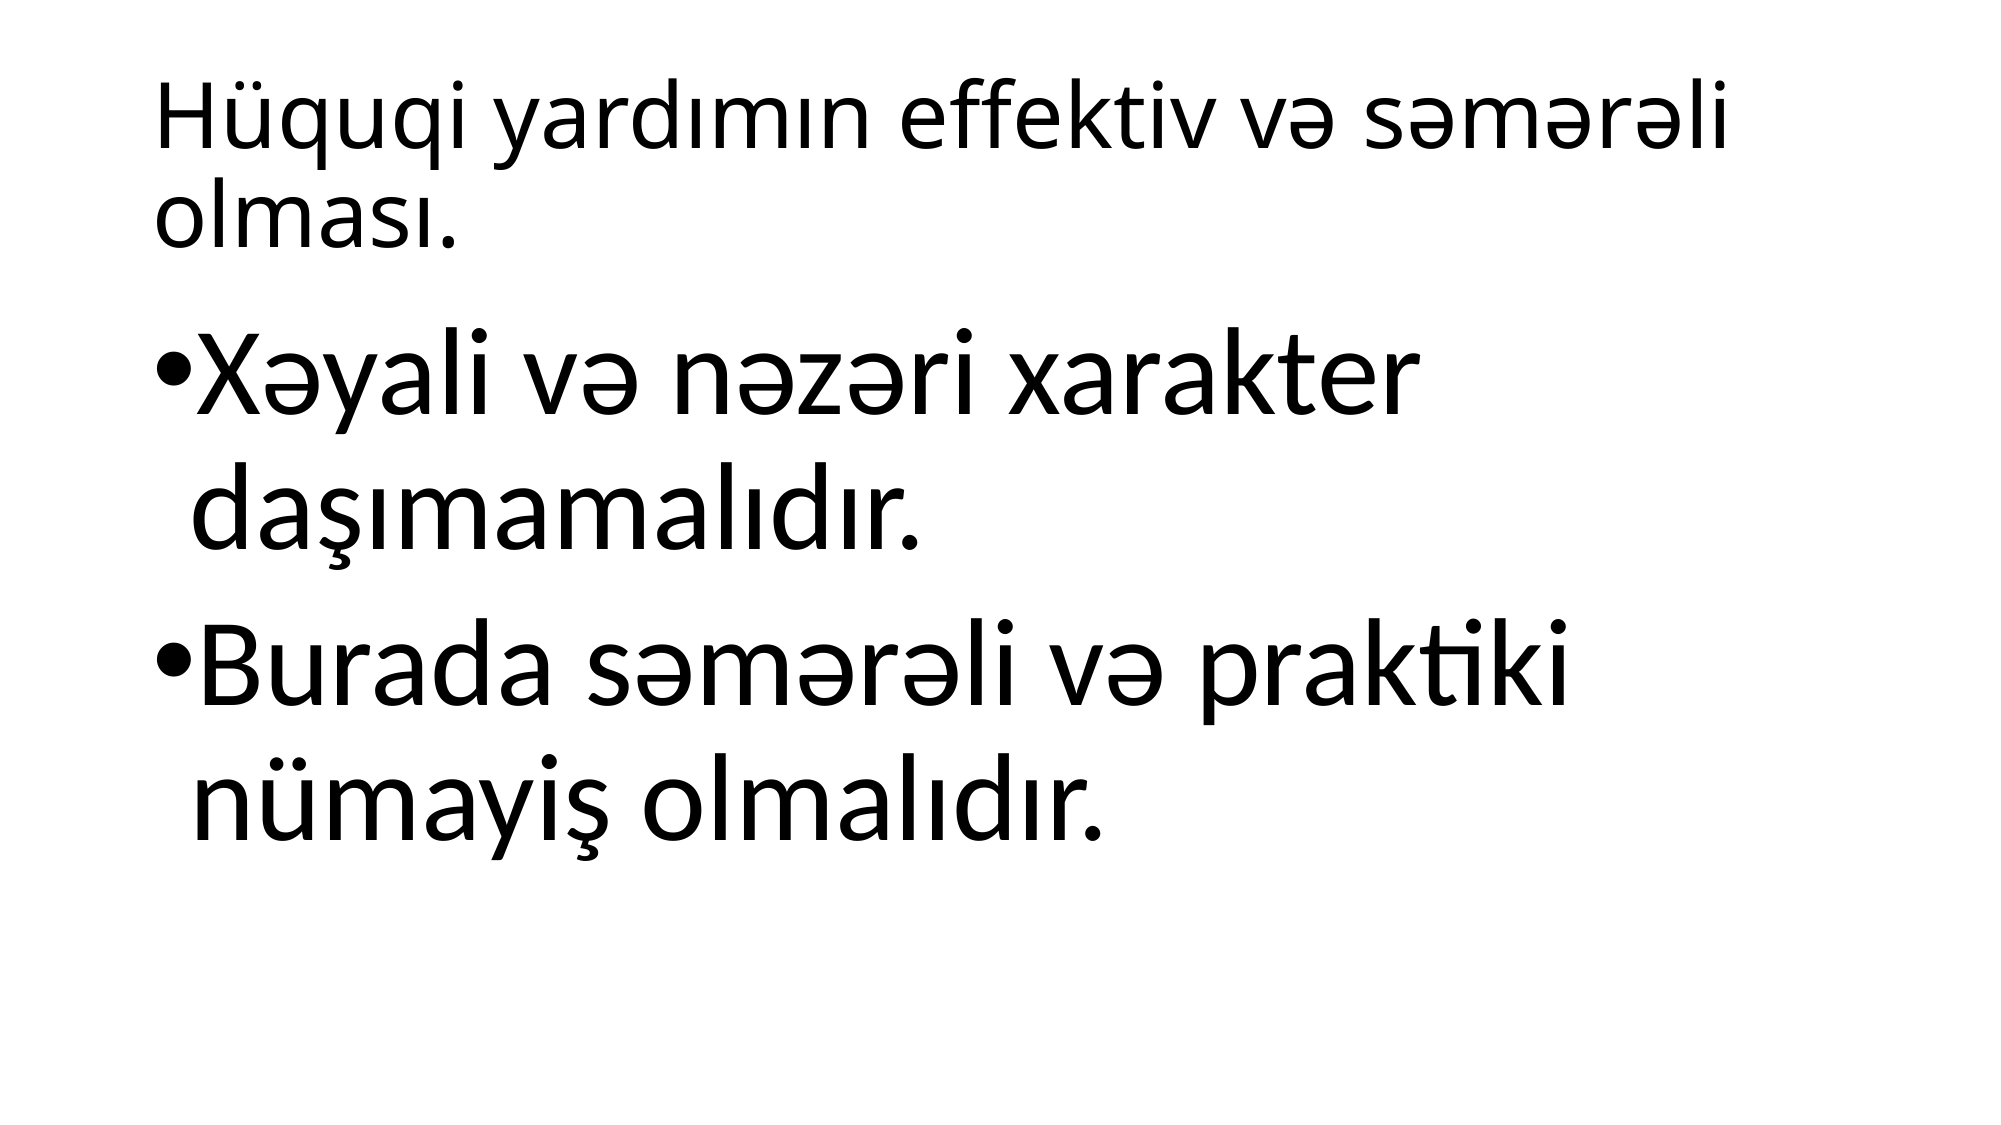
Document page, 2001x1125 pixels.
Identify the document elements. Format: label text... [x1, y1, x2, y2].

title Hüquqi yardımın effektiv və səmərəli olması. [137, 59, 1863, 278]
list Xəyali və nəzəri xarakter daşımamalıdır. Burada səmərəli və praktiki nümayiş olmalıdır. [137, 299, 1863, 1014]
